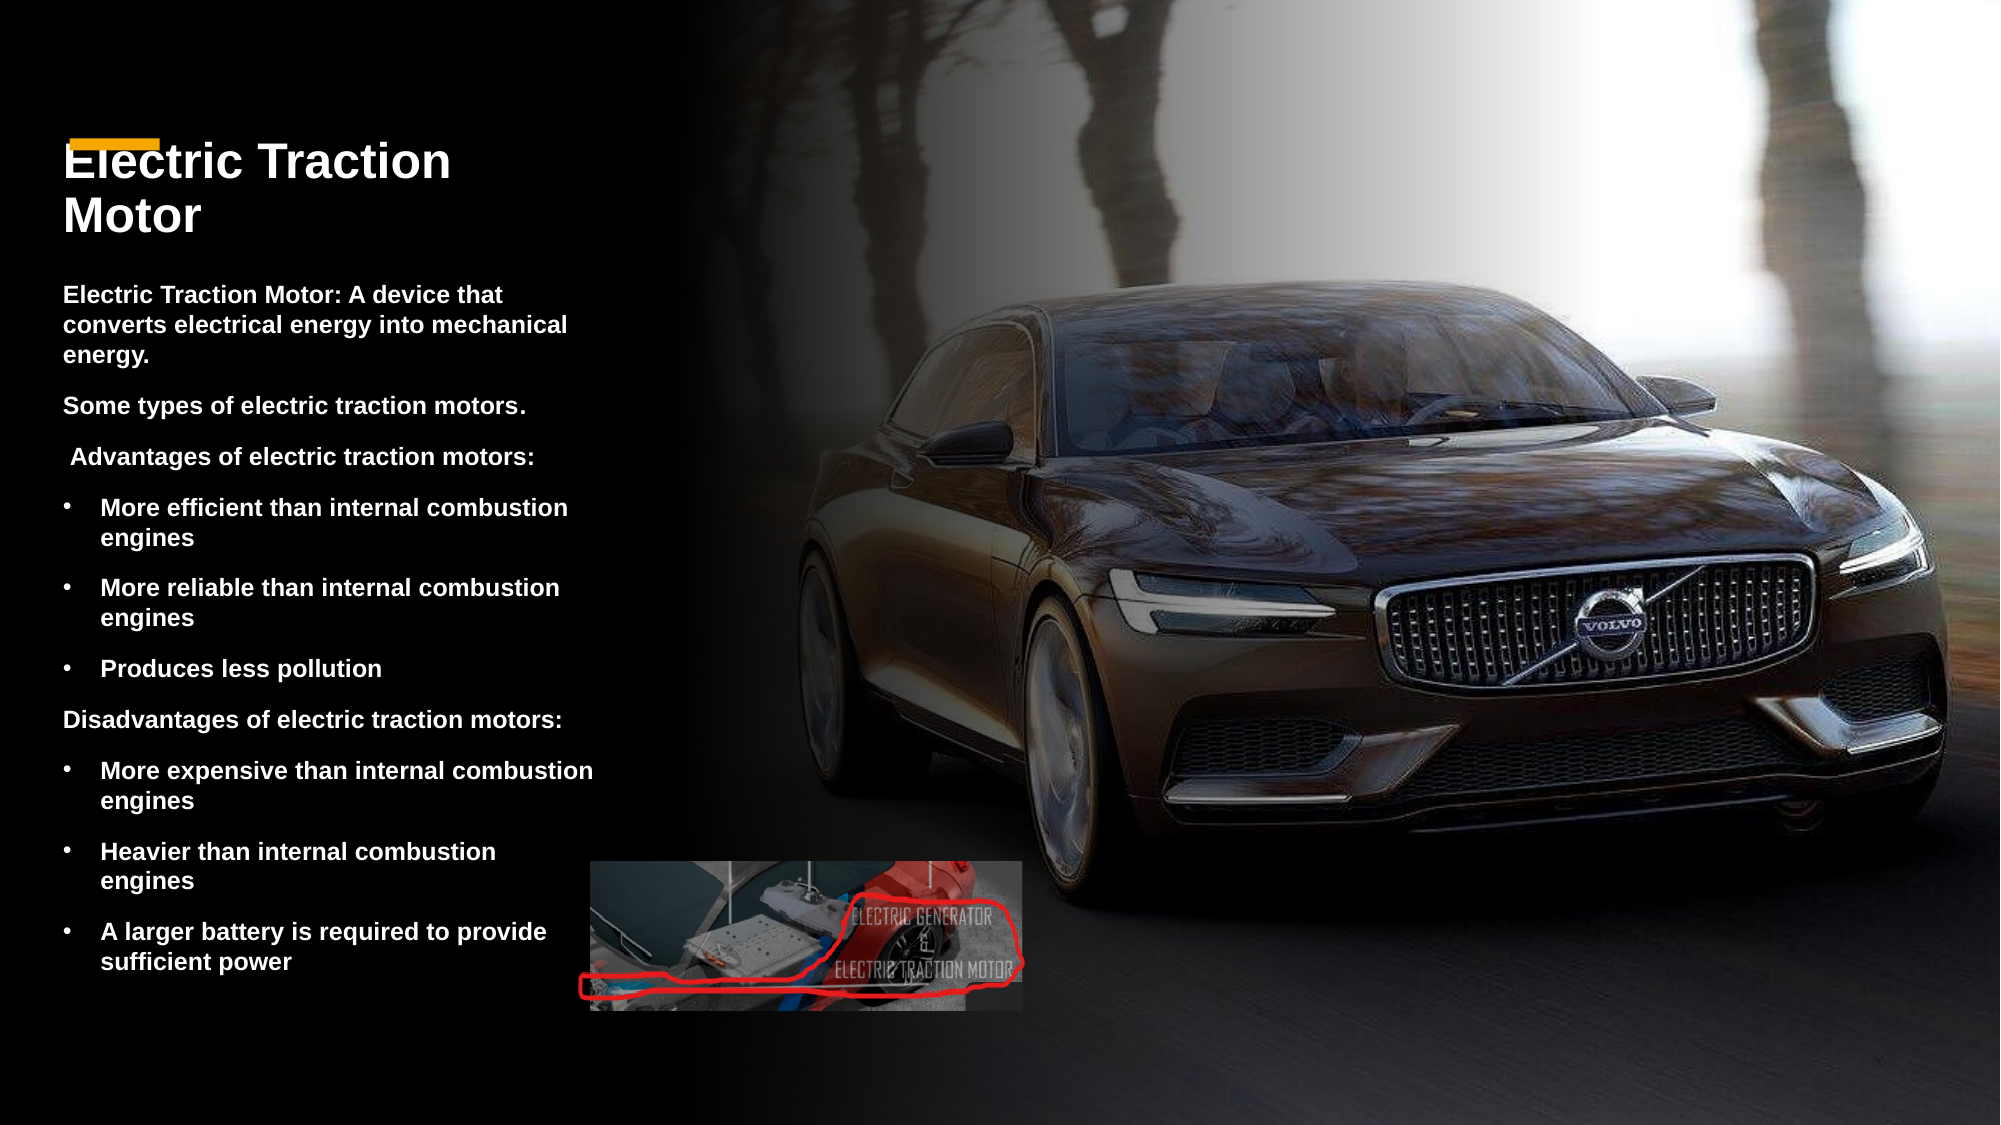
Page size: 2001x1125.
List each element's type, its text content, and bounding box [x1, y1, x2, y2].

picture [577, 0, 2000, 1125]
text_box [0, 0, 577, 1125]
text_box [69, 137, 161, 151]
list Electric Traction Motor: A device that converts electrical energy into mechanical energy. Some types of electric traction motors. Advantages of electric traction motors: More efficient than internal combustion engines More reliable than internal combustion engines Produces less pollution Disadvantages of electric traction motors: More expensive than internal combustion engines Heavier than internal combustion engines A larger battery is required to provide sufficient power [47, 271, 577, 798]
title Electric Traction Motor [47, 66, 577, 251]
